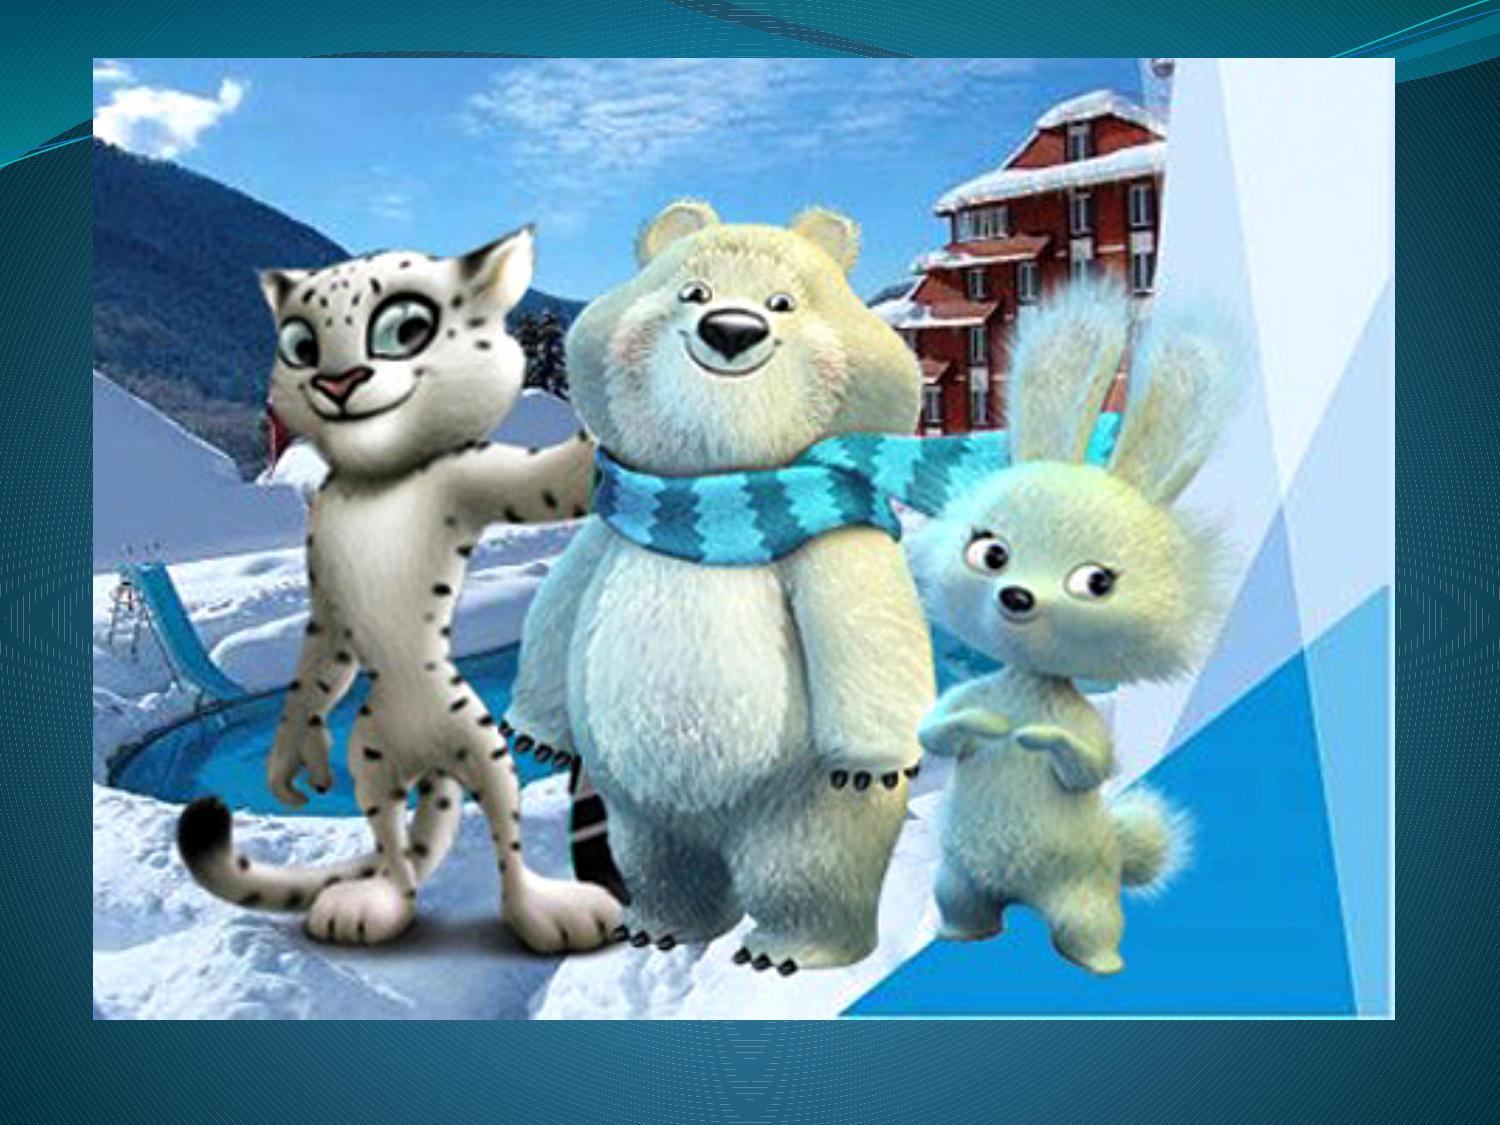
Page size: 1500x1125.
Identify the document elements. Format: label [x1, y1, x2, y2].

picture [93, 58, 1395, 1020]
